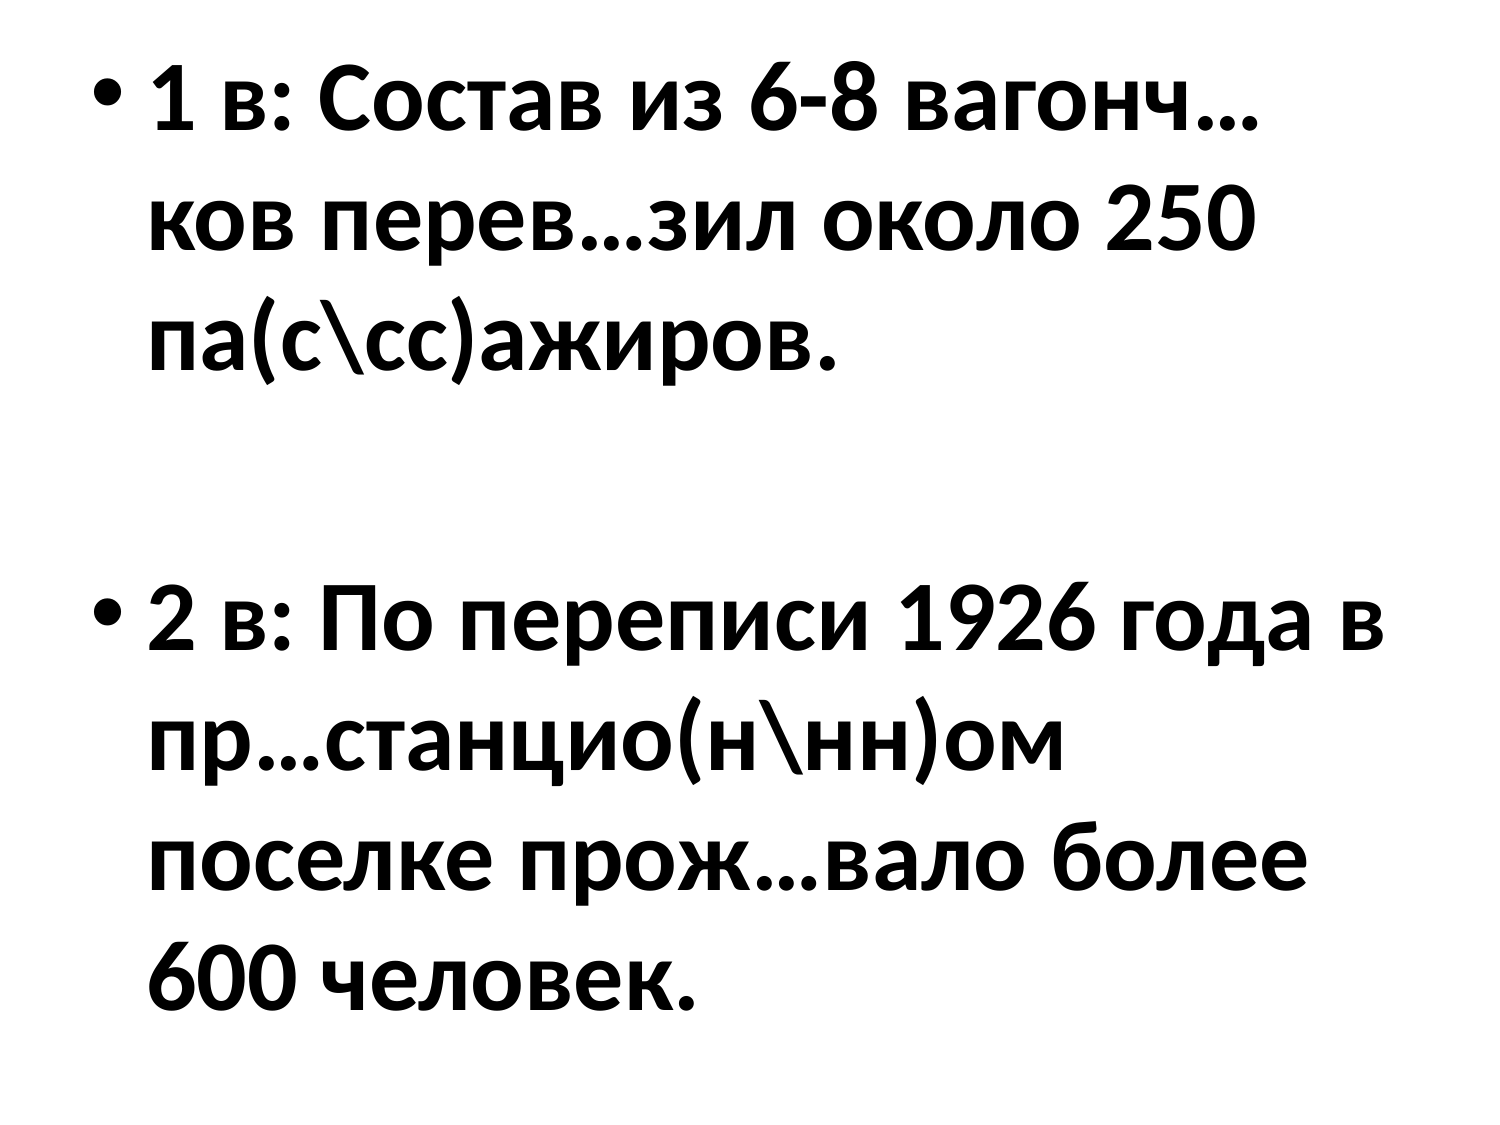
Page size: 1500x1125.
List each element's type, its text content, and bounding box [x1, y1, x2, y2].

list 1 в: Состав из 6-8 вагонч…ков перев…зил около 250 па(с\сс)ажиров. 2 в: По переписи 1926 года в пр…станцио(н\нн)ом поселке прож…вало более 600 человек. [75, 23, 1425, 1079]
